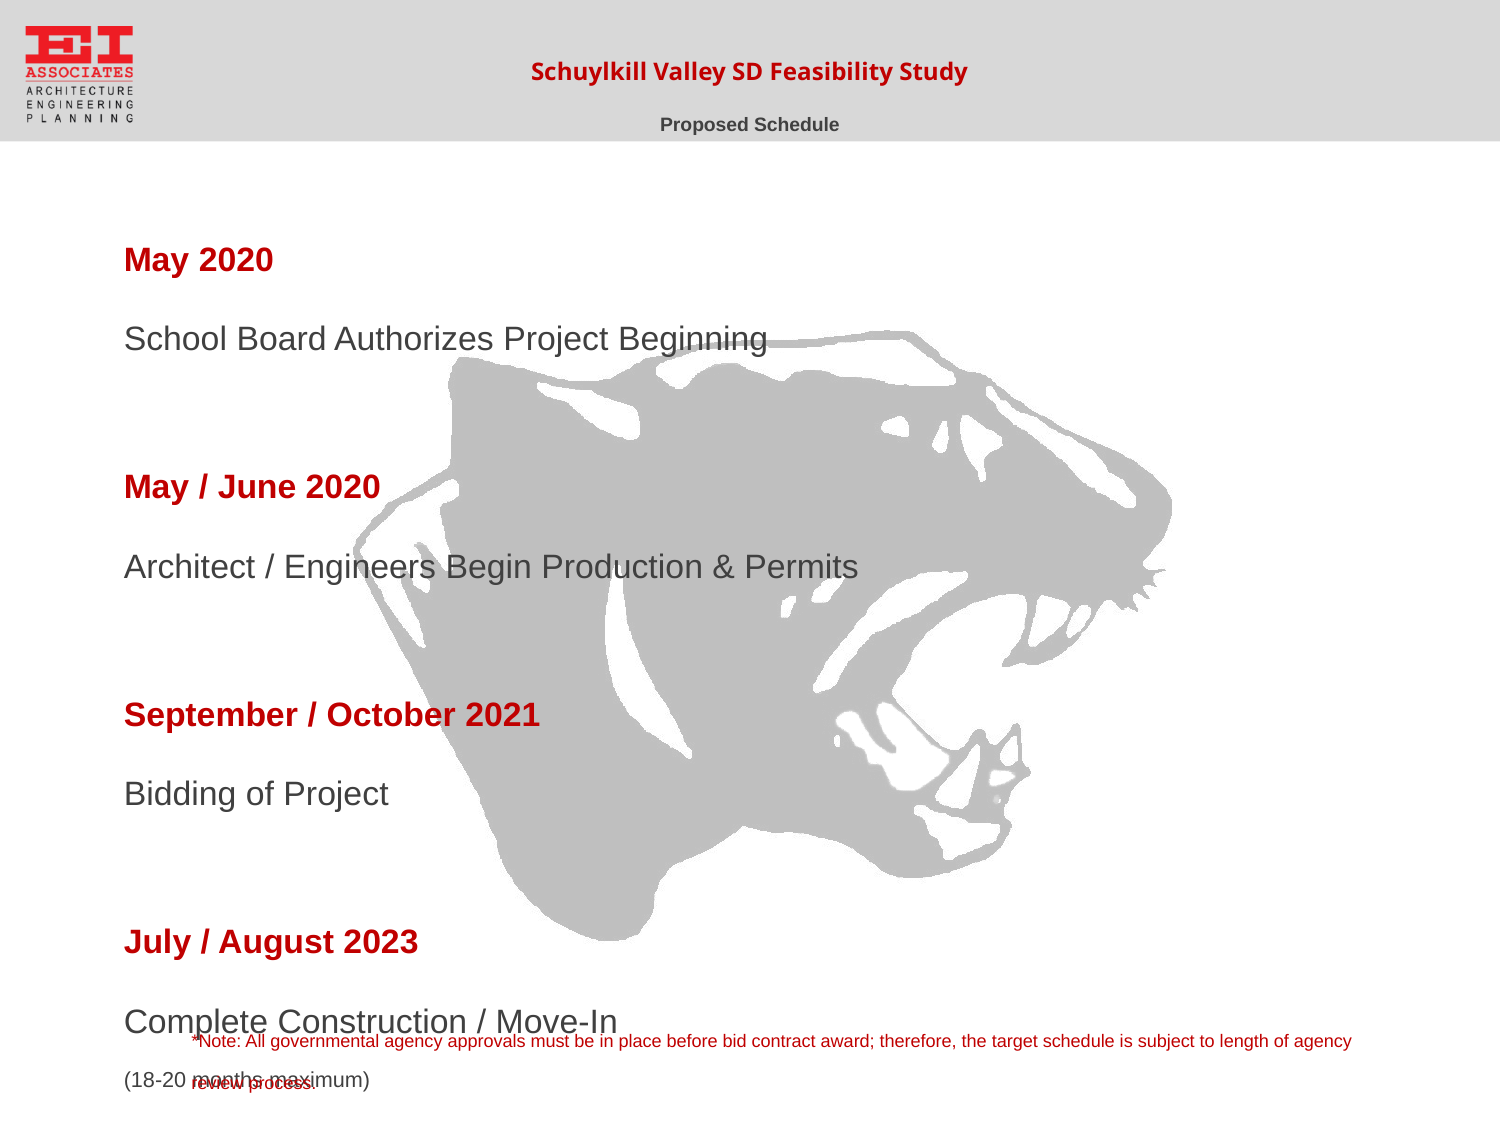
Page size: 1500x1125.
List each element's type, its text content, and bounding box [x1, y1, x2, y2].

text_box May 2020 School Board Authorizes Project Beginning May / June 2020 Architect / Engineers Begin Production & Permits September / October 2021 Bidding of Project July / August 2023 Complete Construction / Move-In (18-20 months maximum) [108, 190, 1499, 1099]
picture [25, 26, 133, 131]
picture [298, 284, 1211, 964]
text_box [0, 139, 1500, 1125]
text_box Schuylkill Valley SD Feasibility Study Proposed Schedule [24, 15, 1475, 143]
text_box [0, 0, 1500, 139]
text_box *Note: All governmental agency approvals must be in place before bid contract award; therefore, the target schedule is subject to length of agency review process. [176, 1000, 1418, 1101]
